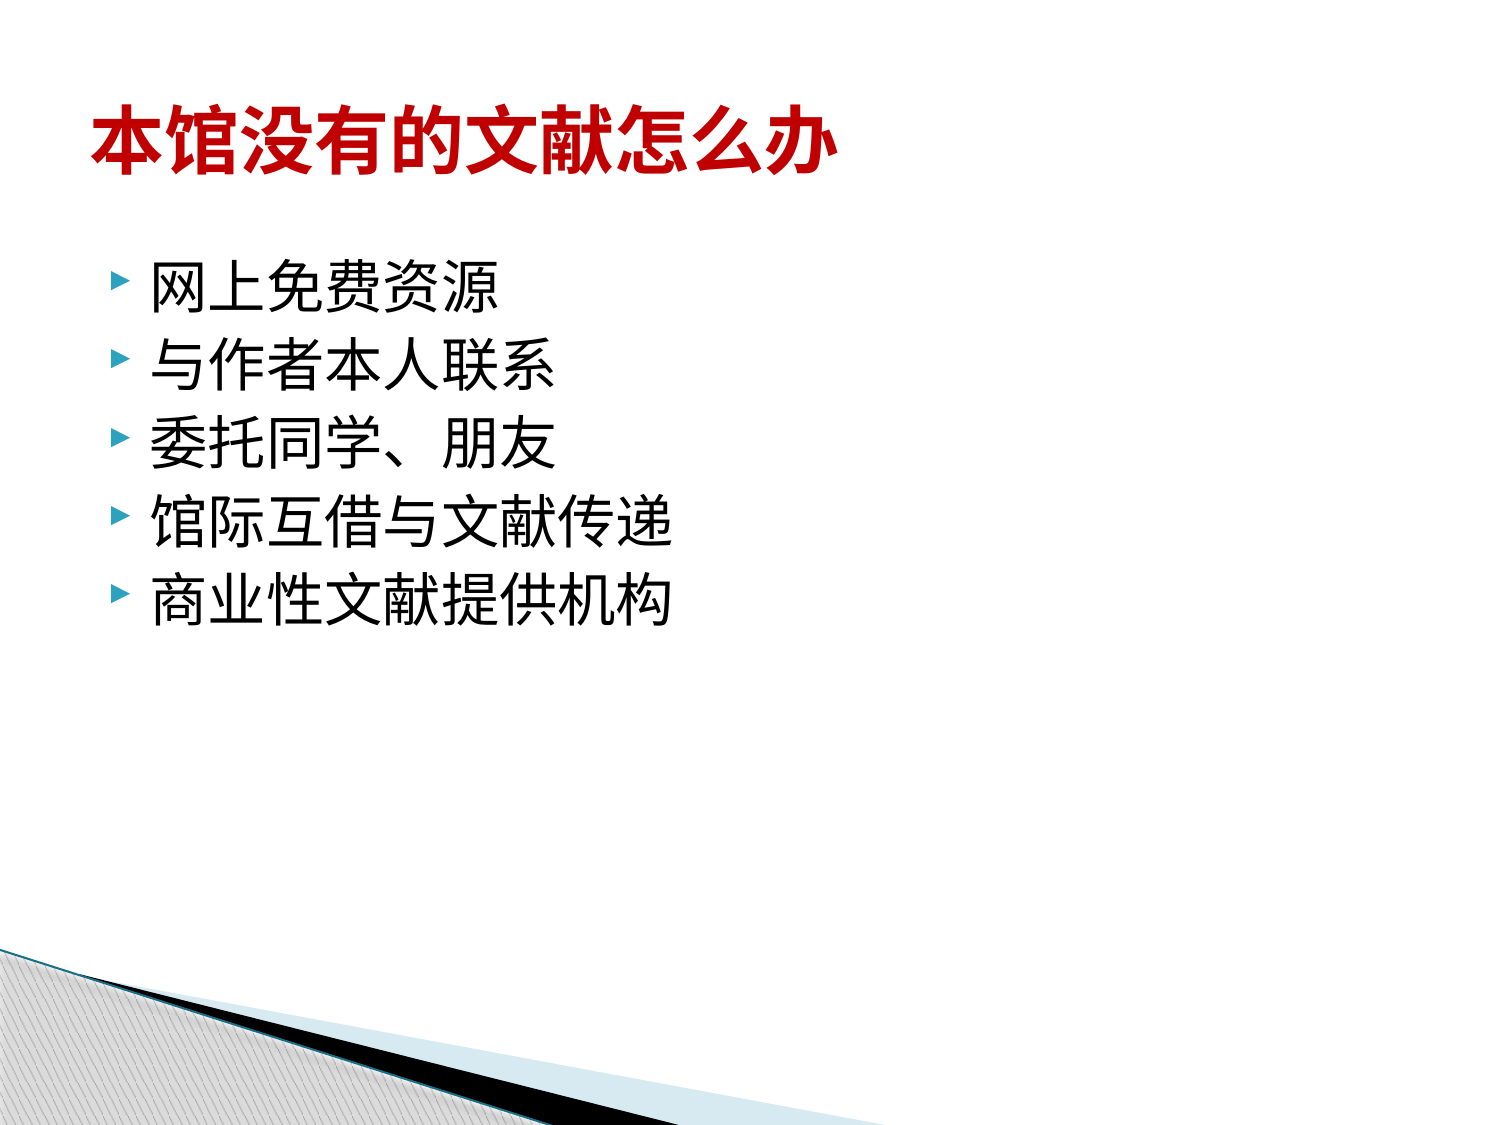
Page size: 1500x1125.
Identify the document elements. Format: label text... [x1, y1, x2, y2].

list 网上免费资源 与作者本人联系 委托同学、朋友 馆际互借与文献传递 商业性文献提供机构 [75, 243, 1425, 986]
title 本馆没有的文献怎么办 [75, 45, 1425, 233]
